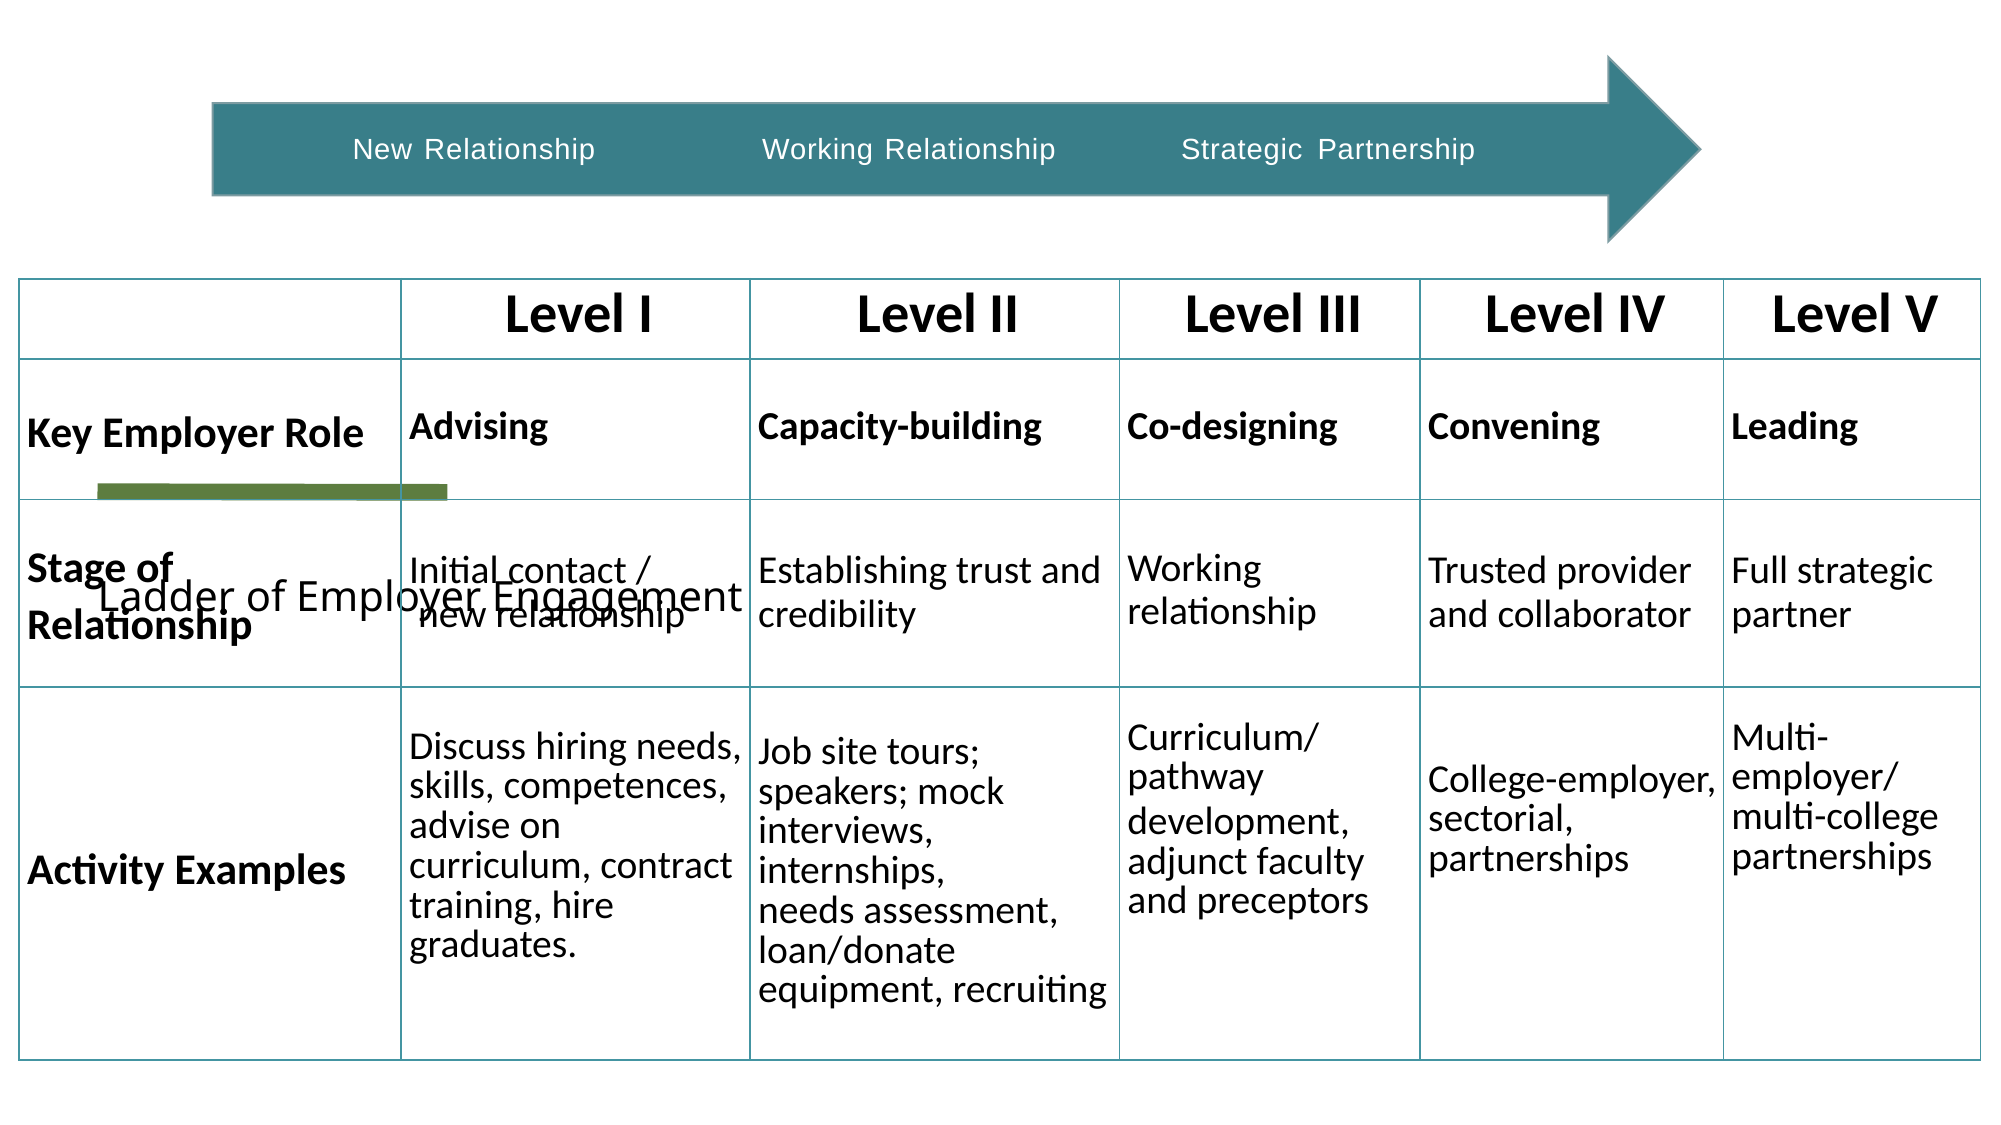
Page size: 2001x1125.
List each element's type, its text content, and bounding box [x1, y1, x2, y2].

table_header Level III [1120, 280, 1419, 358]
table_cell Leading [1724, 360, 1980, 499]
table_cell Capacity-building [751, 360, 1119, 499]
table_header Level IV [1421, 280, 1723, 358]
table_header Level II [751, 280, 1119, 358]
table_cell Full strategic partner [1724, 500, 1980, 686]
table_cell Trusted provider and collaborator [1421, 500, 1723, 686]
table_header [20, 280, 400, 358]
table_cell Key Employer Role [20, 360, 400, 499]
table_header Level I [402, 280, 749, 358]
table_cell Job site tours; speakers; mock interviews, internships, needs assessment, loan/donate equipment, recruiting [751, 688, 1119, 1059]
table_cell Activity Examples [20, 688, 400, 1059]
table_cell College-employer, sectorial, partnerships [1421, 688, 1723, 1059]
table_cell Advising [402, 360, 749, 499]
table_cell Working relationship [1120, 500, 1419, 686]
table_header Working Relationship [762, 114, 1162, 185]
table_cell Co-designing [1120, 360, 1419, 499]
table_header Strategic Partnership [1162, 114, 1537, 185]
table_cell Curriculum/pathway development, adjunct faculty and preceptors [1120, 688, 1419, 1059]
table_header New Relationship [250, 114, 762, 185]
table_cell Multi-employer/ multi-college partnerships [1724, 688, 1980, 1059]
table_cell Convening [1421, 360, 1723, 499]
table_cell Establishing trust and credibility [751, 500, 1119, 686]
table_header Level V [1724, 280, 1980, 358]
text_box [211, 54, 1702, 244]
table_cell Initial contact / new relationship [402, 500, 749, 686]
table_cell Discuss hiring needs, skills, competences, advise on curriculum, contract training, hire graduates. [402, 688, 749, 1059]
table_cell Stage of Relationship [20, 500, 400, 686]
